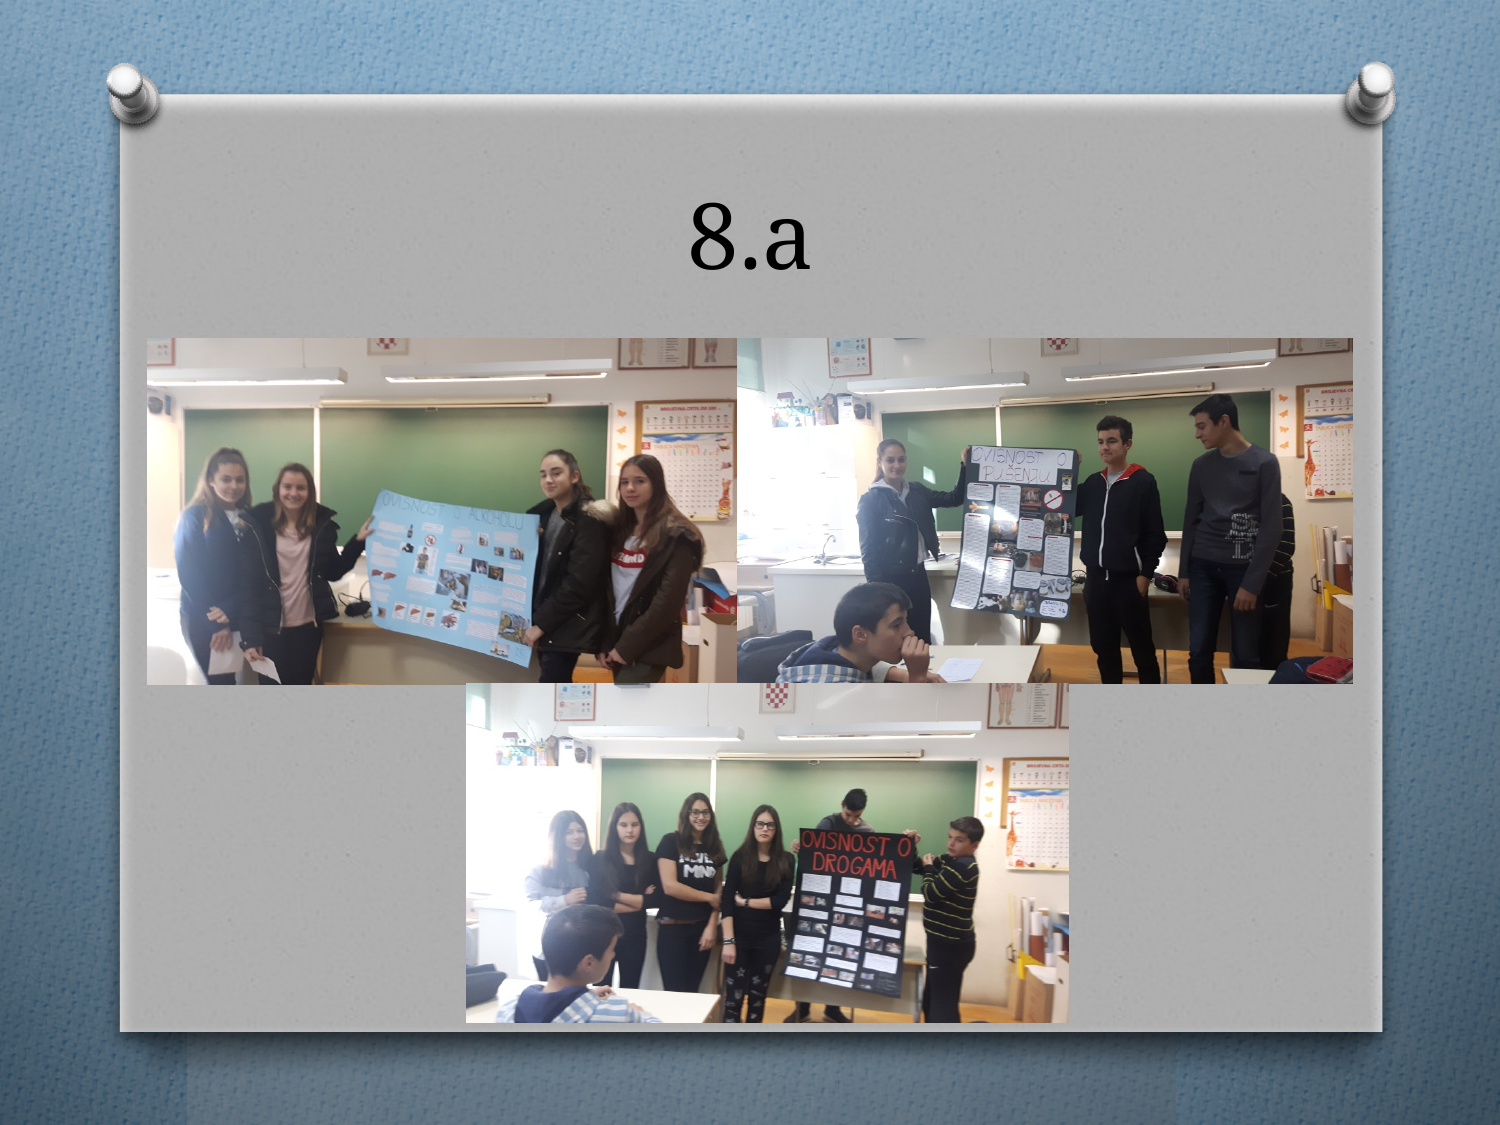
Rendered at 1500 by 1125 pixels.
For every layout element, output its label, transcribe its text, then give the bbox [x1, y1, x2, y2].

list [147, 337, 737, 686]
title 8.a [179, 134, 1323, 332]
picture [75, 29, 198, 153]
picture [1317, 35, 1439, 156]
picture [466, 337, 1353, 1023]
